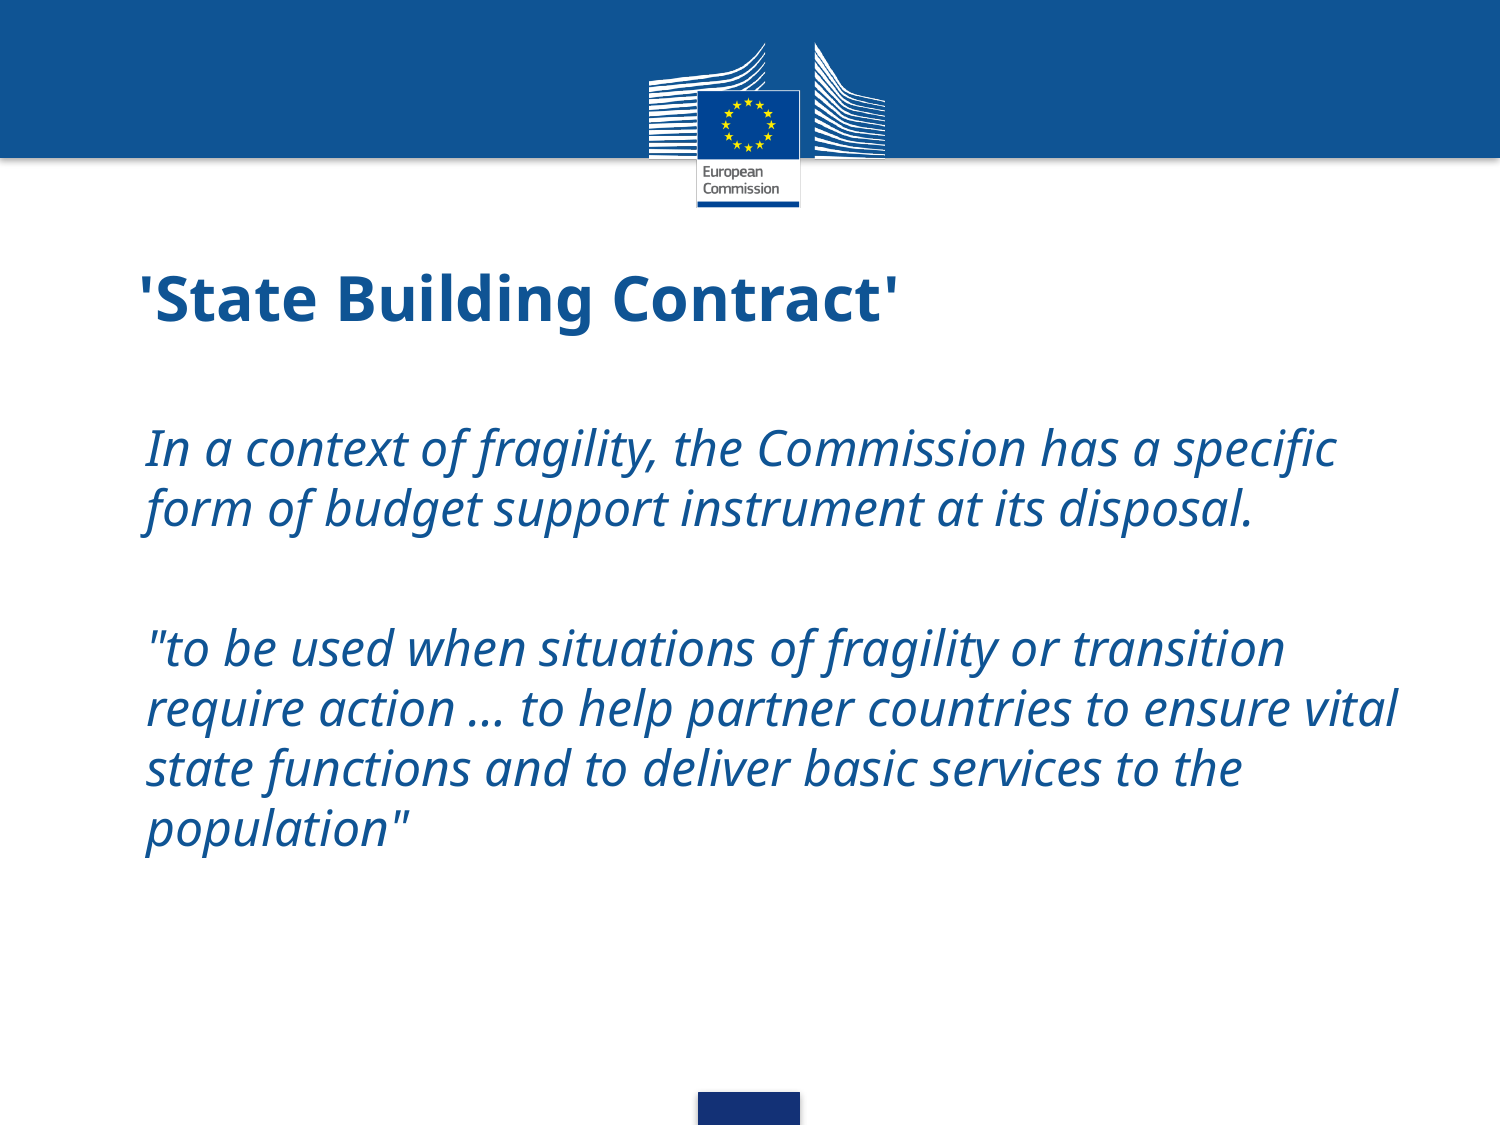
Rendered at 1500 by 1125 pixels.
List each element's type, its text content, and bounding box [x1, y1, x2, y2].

list In a context of fragility, the Commission has a specific form of budget support instrument at its disposal. "to be used when situations of fragility or transition require action … to help partner countries to ensure vital state functions and to deliver basic services to the population" [75, 408, 1425, 988]
picture [649, 42, 885, 208]
title 'State Building Contract' [64, 219, 1415, 374]
